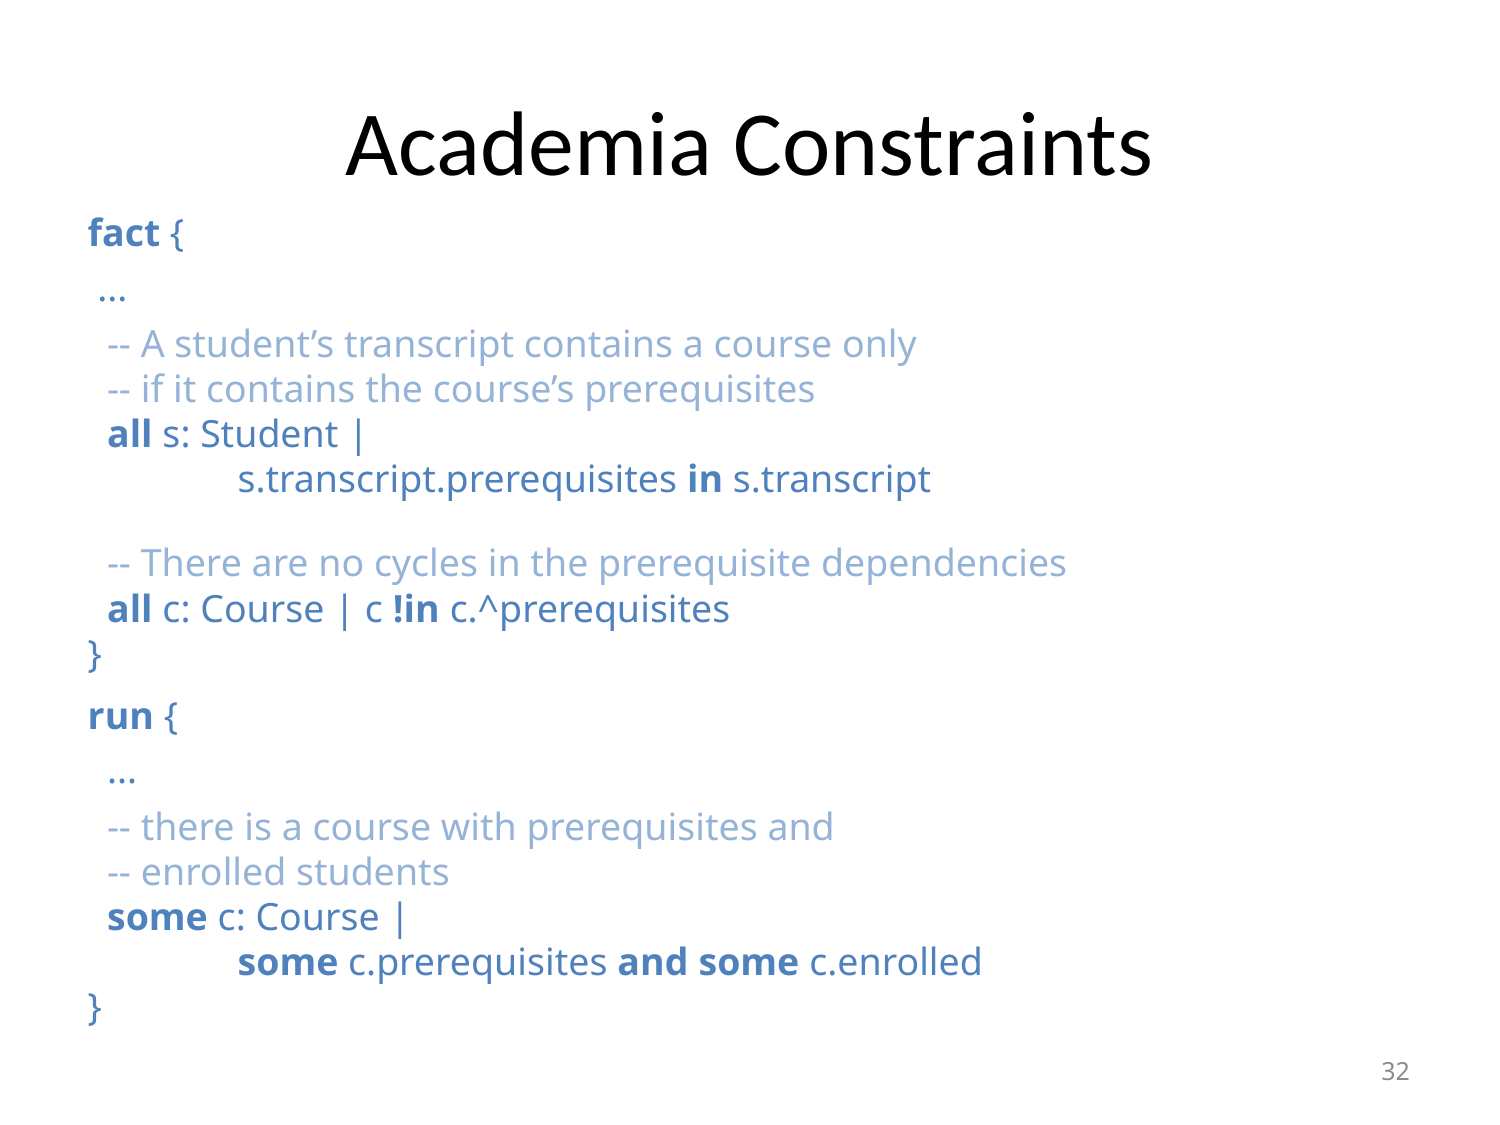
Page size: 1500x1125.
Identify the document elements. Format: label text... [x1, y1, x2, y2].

text_box fact { ... -- A student’s transcript contains a course only -- if it contains the course’s prerequisites all s: Student | s.transcript.prerequisites in s.transcript -- There are no cycles in the prerequisite dependencies all c: Course | c !in c.^prerequisites } run { ... -- there is a course with prerequisites and -- enrolled students some c: Course | some c.prerequisites and some c.enrolled } [72, 202, 1465, 1035]
title Academia Constraints [75, 45, 1425, 202]
slide_number 32 [1074, 1042, 1425, 1103]
